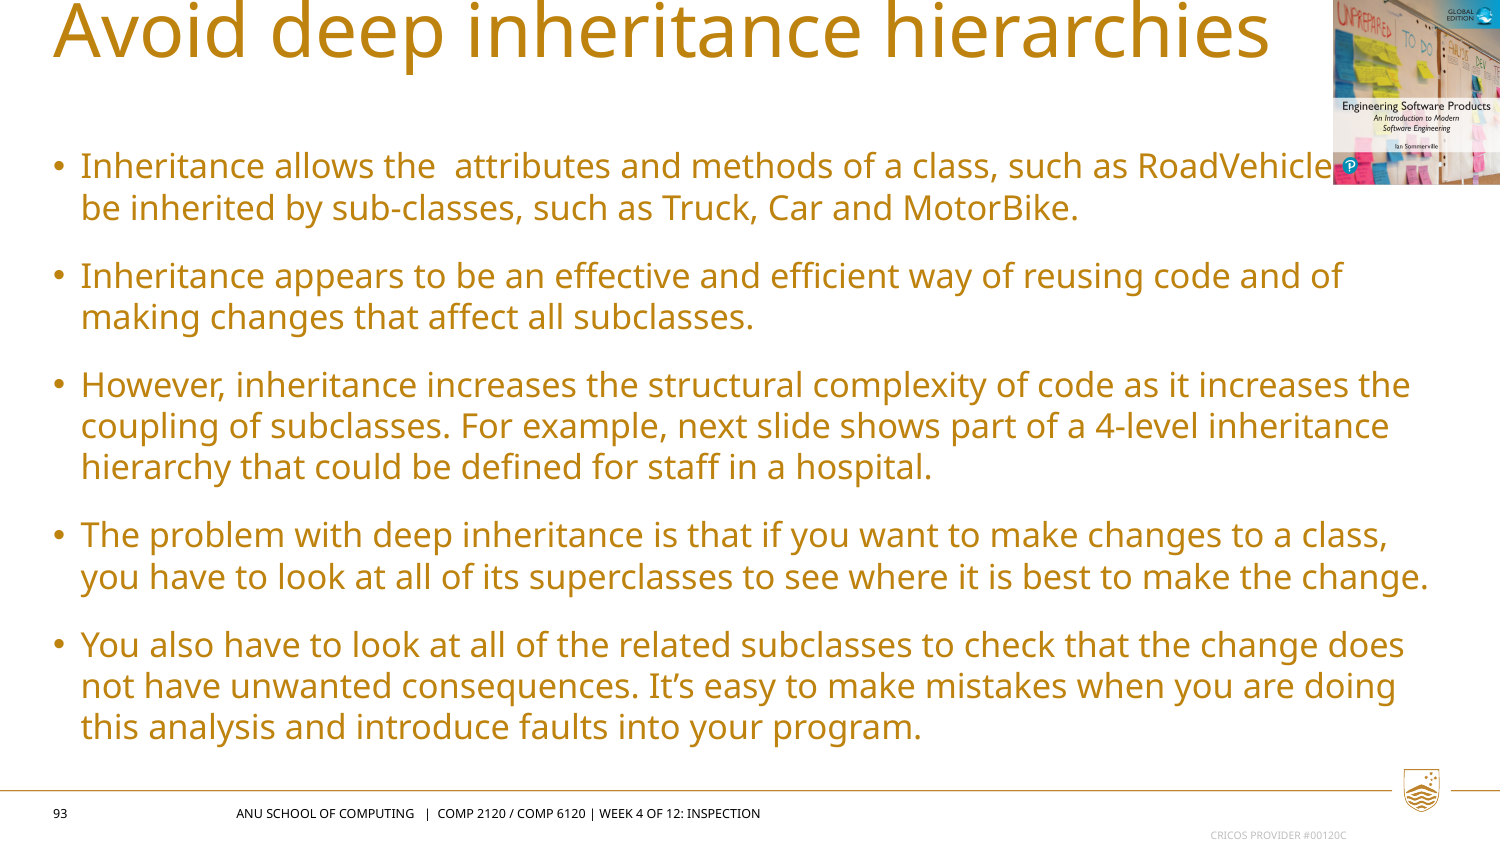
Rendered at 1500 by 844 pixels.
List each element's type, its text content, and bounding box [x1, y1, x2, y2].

slide_number 93 [53, 806, 113, 824]
picture [1333, 0, 1500, 185]
picture [0, 769, 1500, 812]
list Inheritance allows the attributes and methods of a class, such as RoadVehicle, can be inherited by sub-classes, such as Truck, Car and MotorBike. Inheritance appears to be an effective and efficient way of reusing code and of making changes that affect all subclasses. However, inheritance increases the structural complexity of code as it increases the coupling of subclasses. For example, next slide shows part of a 4-level inheritance hierarchy that could be defined for staff in a hospital. The problem with deep inheritance is that if you want to make changes to a class, you have to look at all of its superclasses to see where it is best to make the change. You also have to look at all of the related subclasses to check that the change does not have unwanted consequences. It’s easy to make mistakes when you are doing this analysis and introduce faults into your program. [53, 145, 1441, 765]
footer ANU SCHOOL OF COMPUTING | COMP 2120 / COMP 6120 | WEEK 4 OF 12: Inspection [236, 806, 1122, 824]
list Avoid deep inheritance hierarchies [53, 0, 1333, 145]
